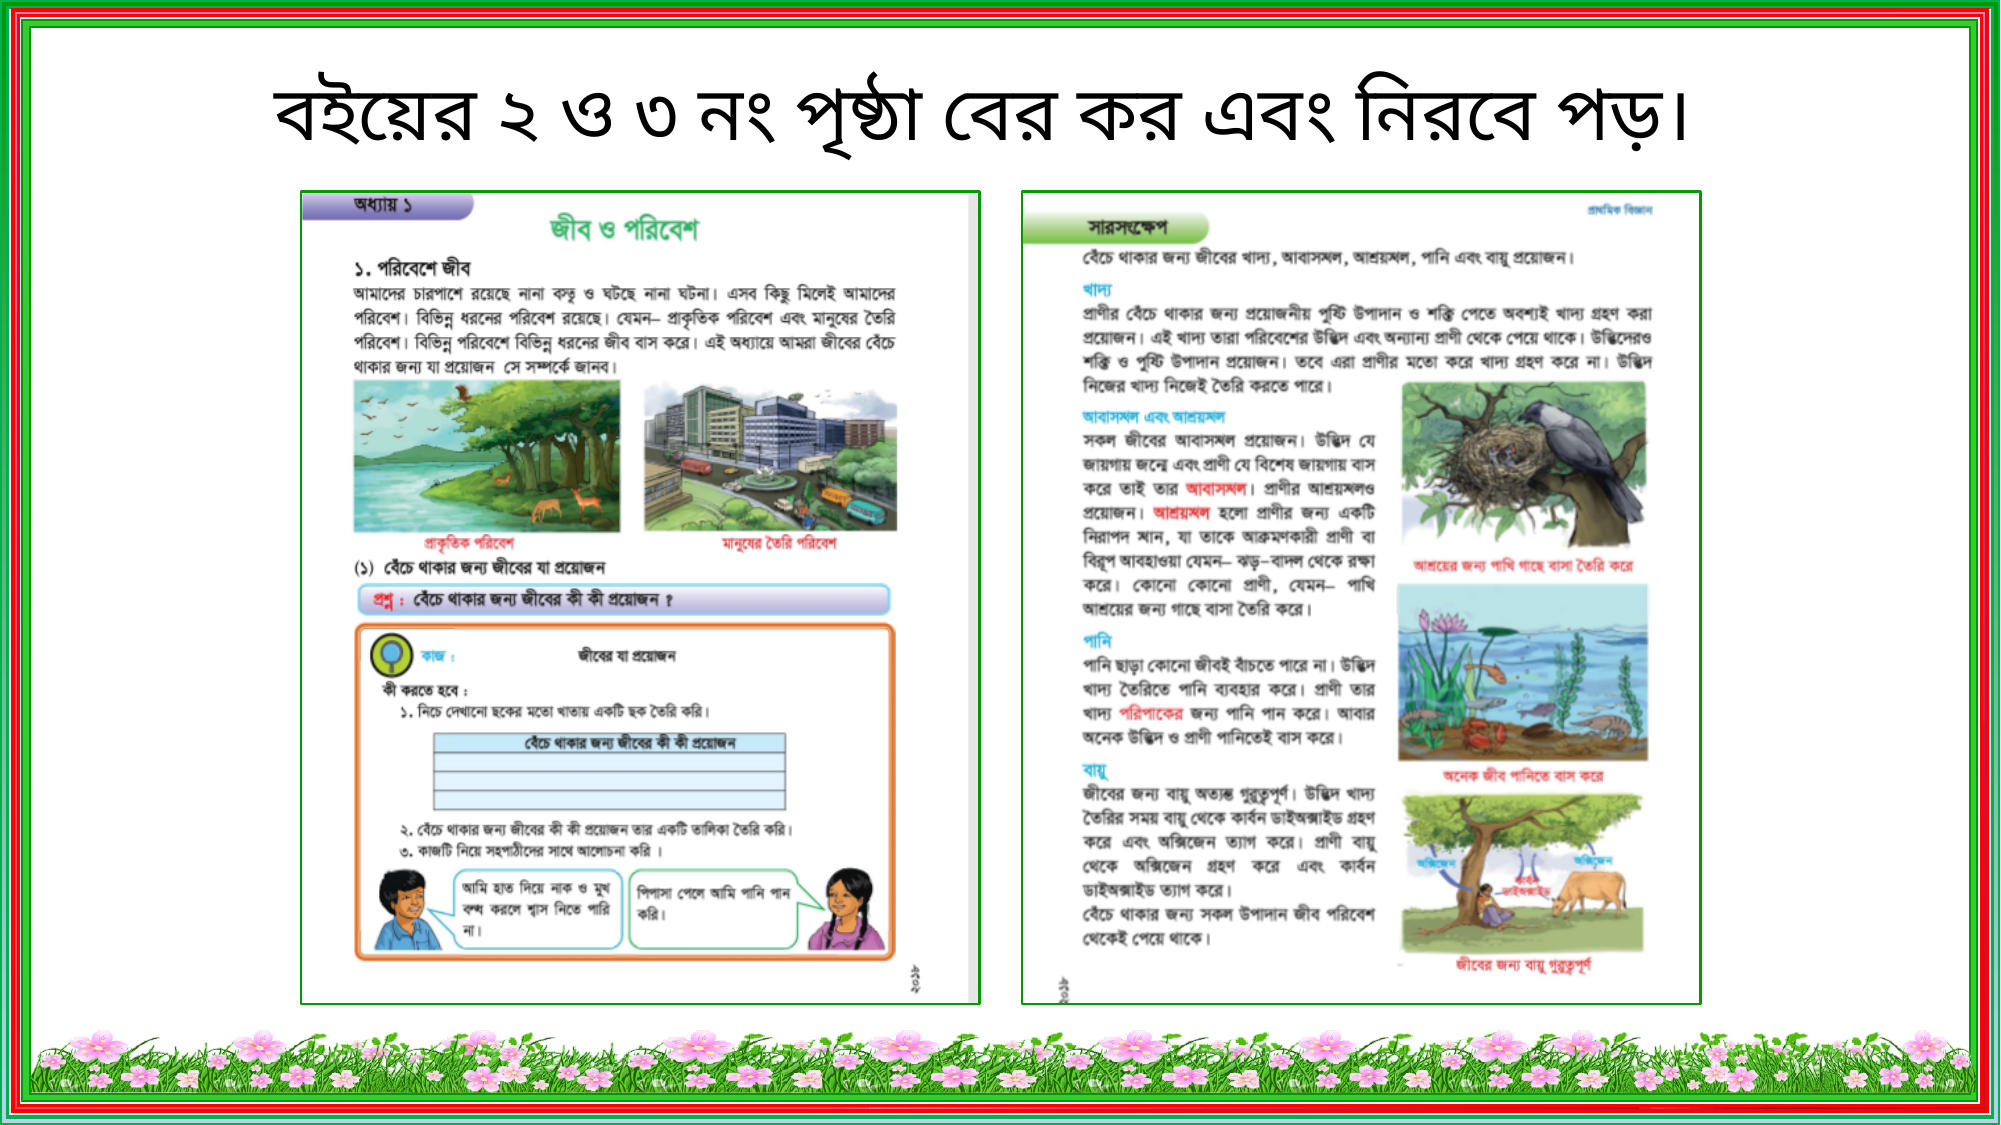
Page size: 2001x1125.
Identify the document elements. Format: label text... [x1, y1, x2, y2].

picture [302, 192, 979, 1003]
text_box বইয়ের ২ ও ৩ নং পৃষ্ঠা বের কর এবং নিরবে পড়। [253, 57, 1733, 163]
picture [31, 960, 1976, 1093]
picture [1023, 192, 1700, 1003]
